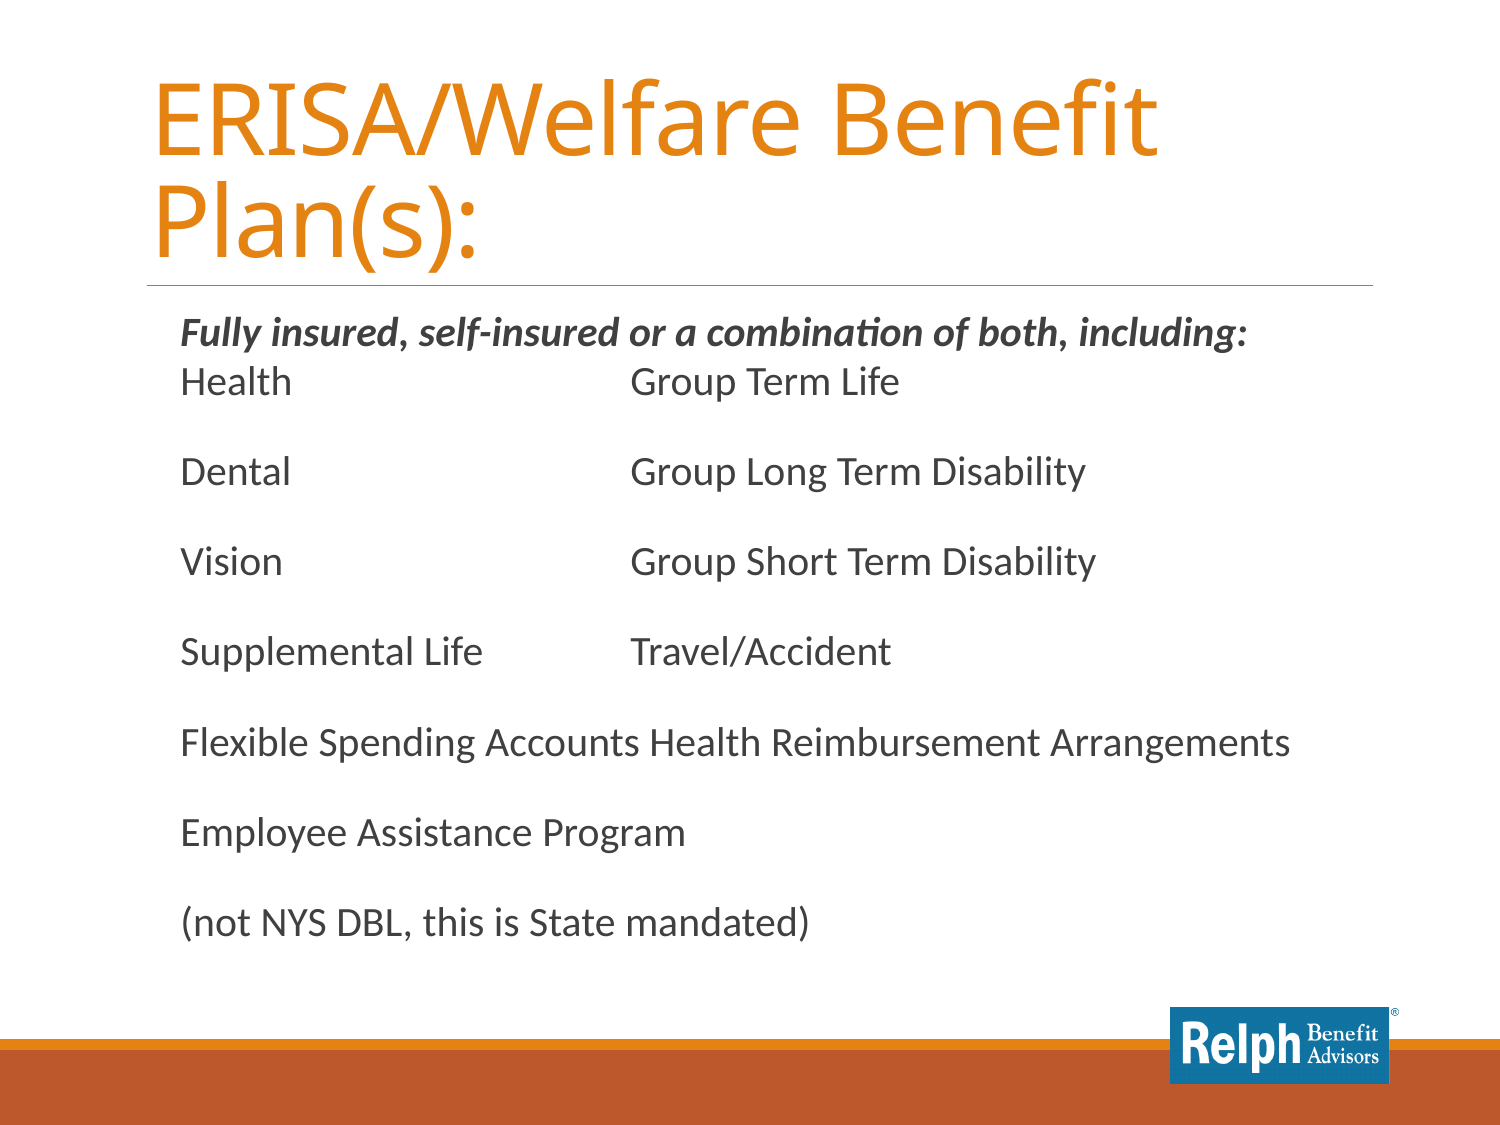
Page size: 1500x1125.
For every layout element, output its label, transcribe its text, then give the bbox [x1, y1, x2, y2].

title ERISA/Welfare Benefit Plan(s): [135, 47, 1373, 285]
list Fully insured, self-insured or a combination of both, including: Health Group Term Life Dental Group Long Term Disability Vision Group Short Term Disability Supplemental Life Travel/Accident Flexible Spending Accounts Health Reimbursement Arrangements Employee Assistance Program (not NYS DBL, this is State mandated) [165, 302, 1373, 963]
picture [1169, 1006, 1399, 1085]
